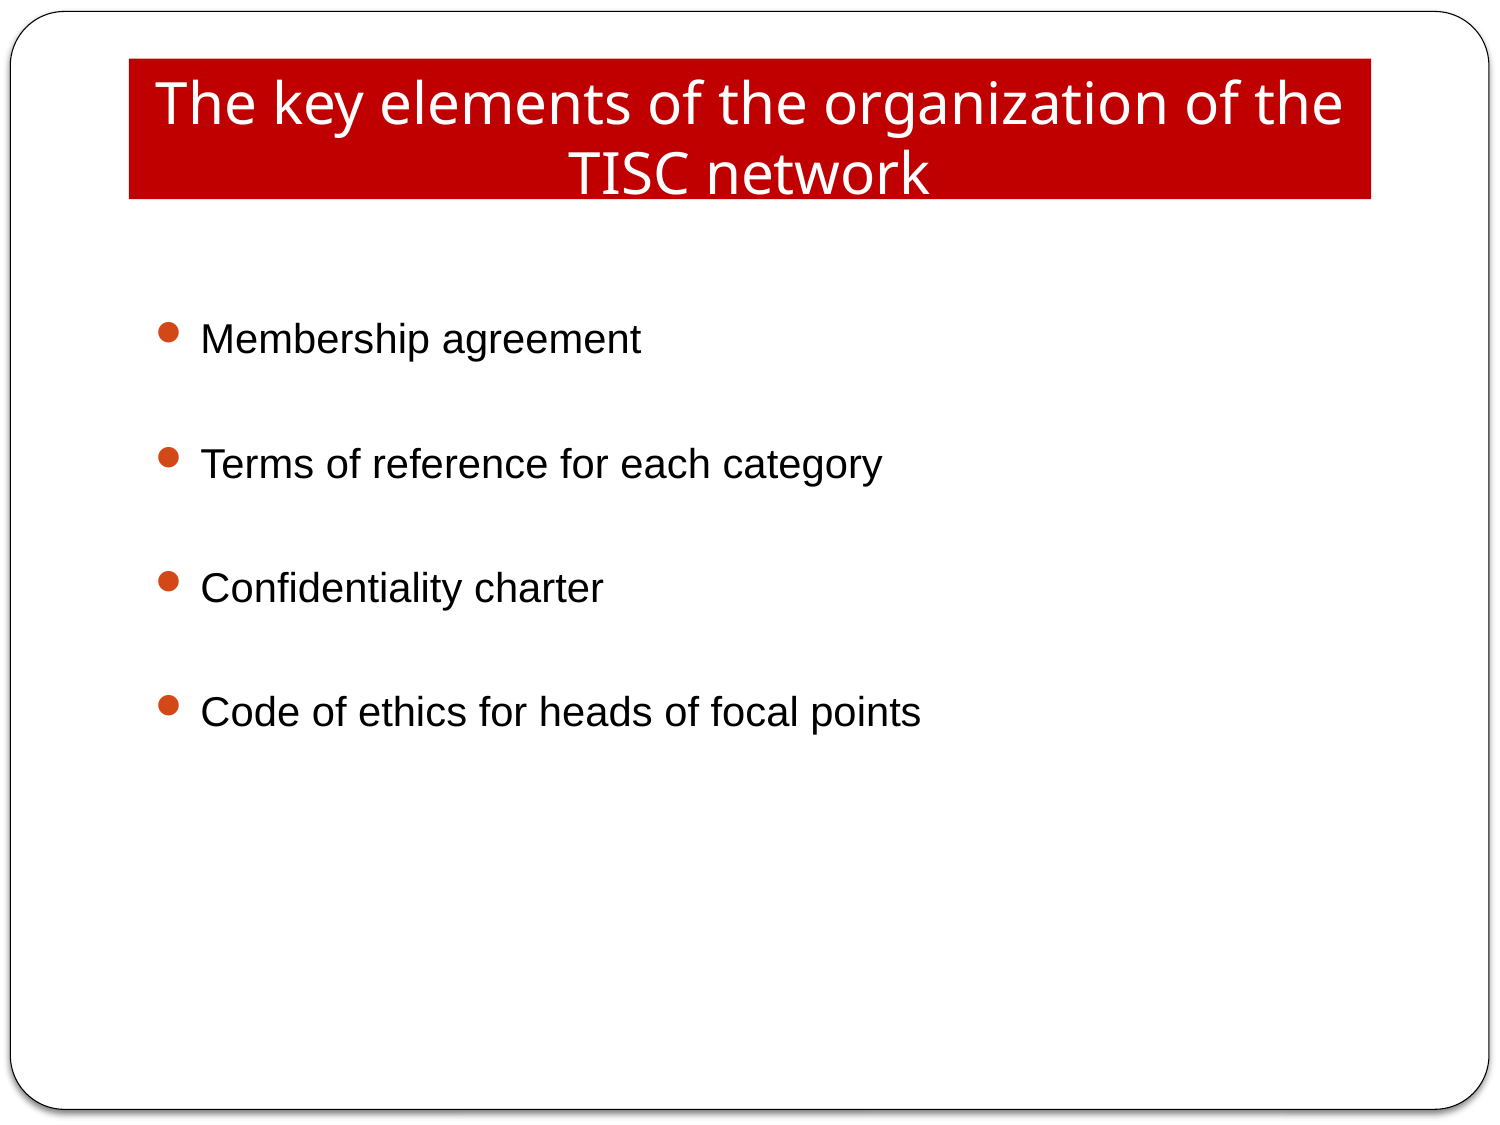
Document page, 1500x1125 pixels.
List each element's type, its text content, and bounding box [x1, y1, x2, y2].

text_box The key elements of the organization of the TISC network [128, 58, 1372, 200]
text_box Membership agreement Terms of reference for each category Confidentiality charter Code of ethics for heads of focal points [140, 304, 1371, 868]
